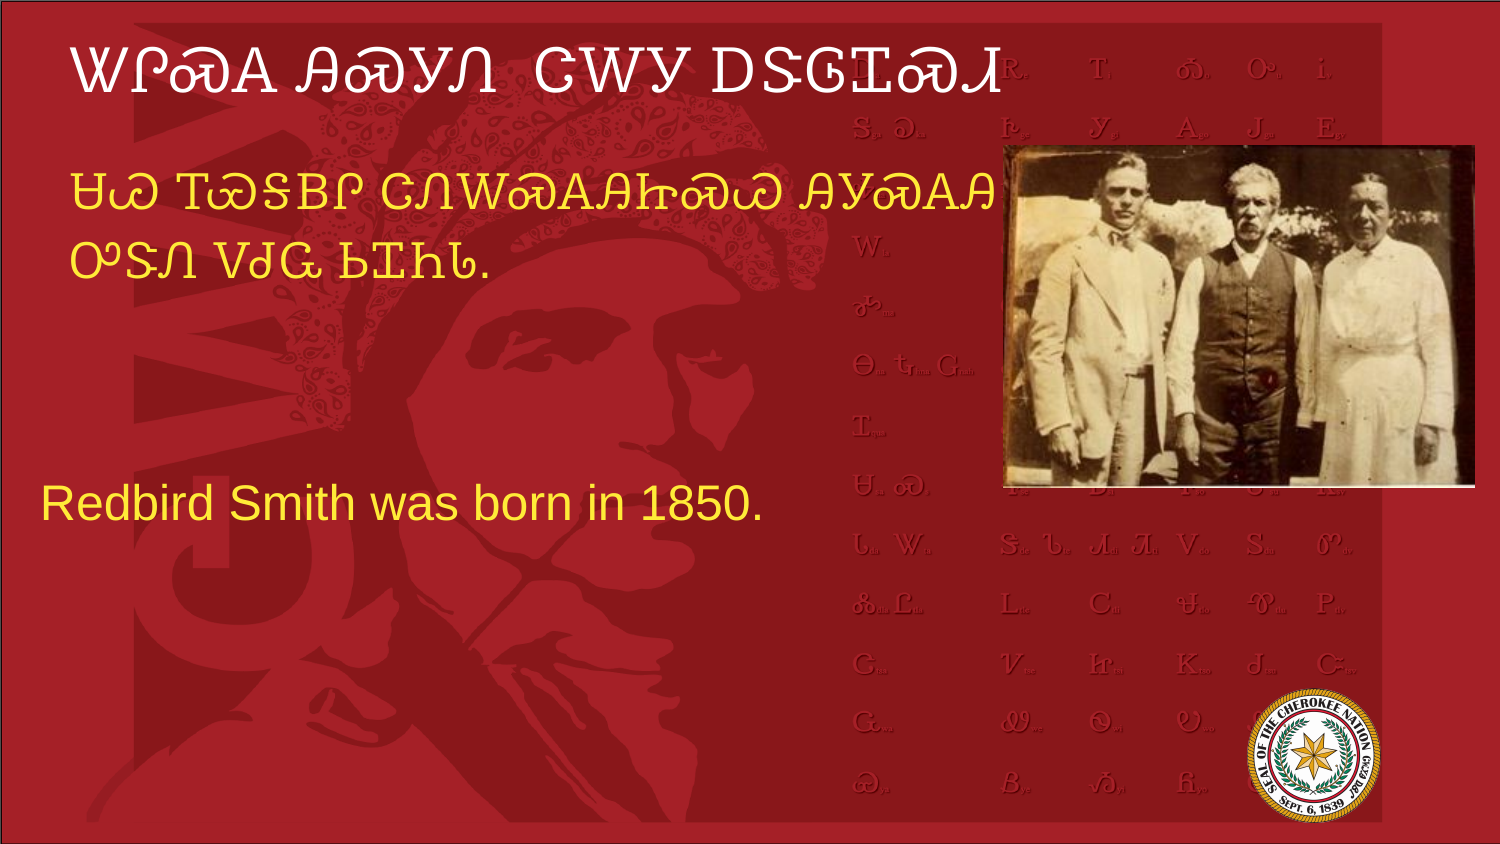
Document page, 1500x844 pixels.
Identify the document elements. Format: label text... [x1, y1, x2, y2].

title ᏔᎵᏍᎪ ᎯᏍᎩᏁ ᏣᎳᎩ ᎠᏕᎶᏆᏍᏗ [53, 7, 1426, 121]
list Redbird Smith was born in 1850. [24, 446, 1004, 743]
list ᏌᏊ ᎢᏯᎦᏴᎵ ᏣᏁᎳᏍᎪᎯᏥᏍᏊ ᎯᎩᏍᎪᎯ, ᎤᏕᏁ ᏙᏧᏩ ᏏᏆᏂᏓ. [53, 135, 1032, 432]
picture [0, 0, 1500, 844]
